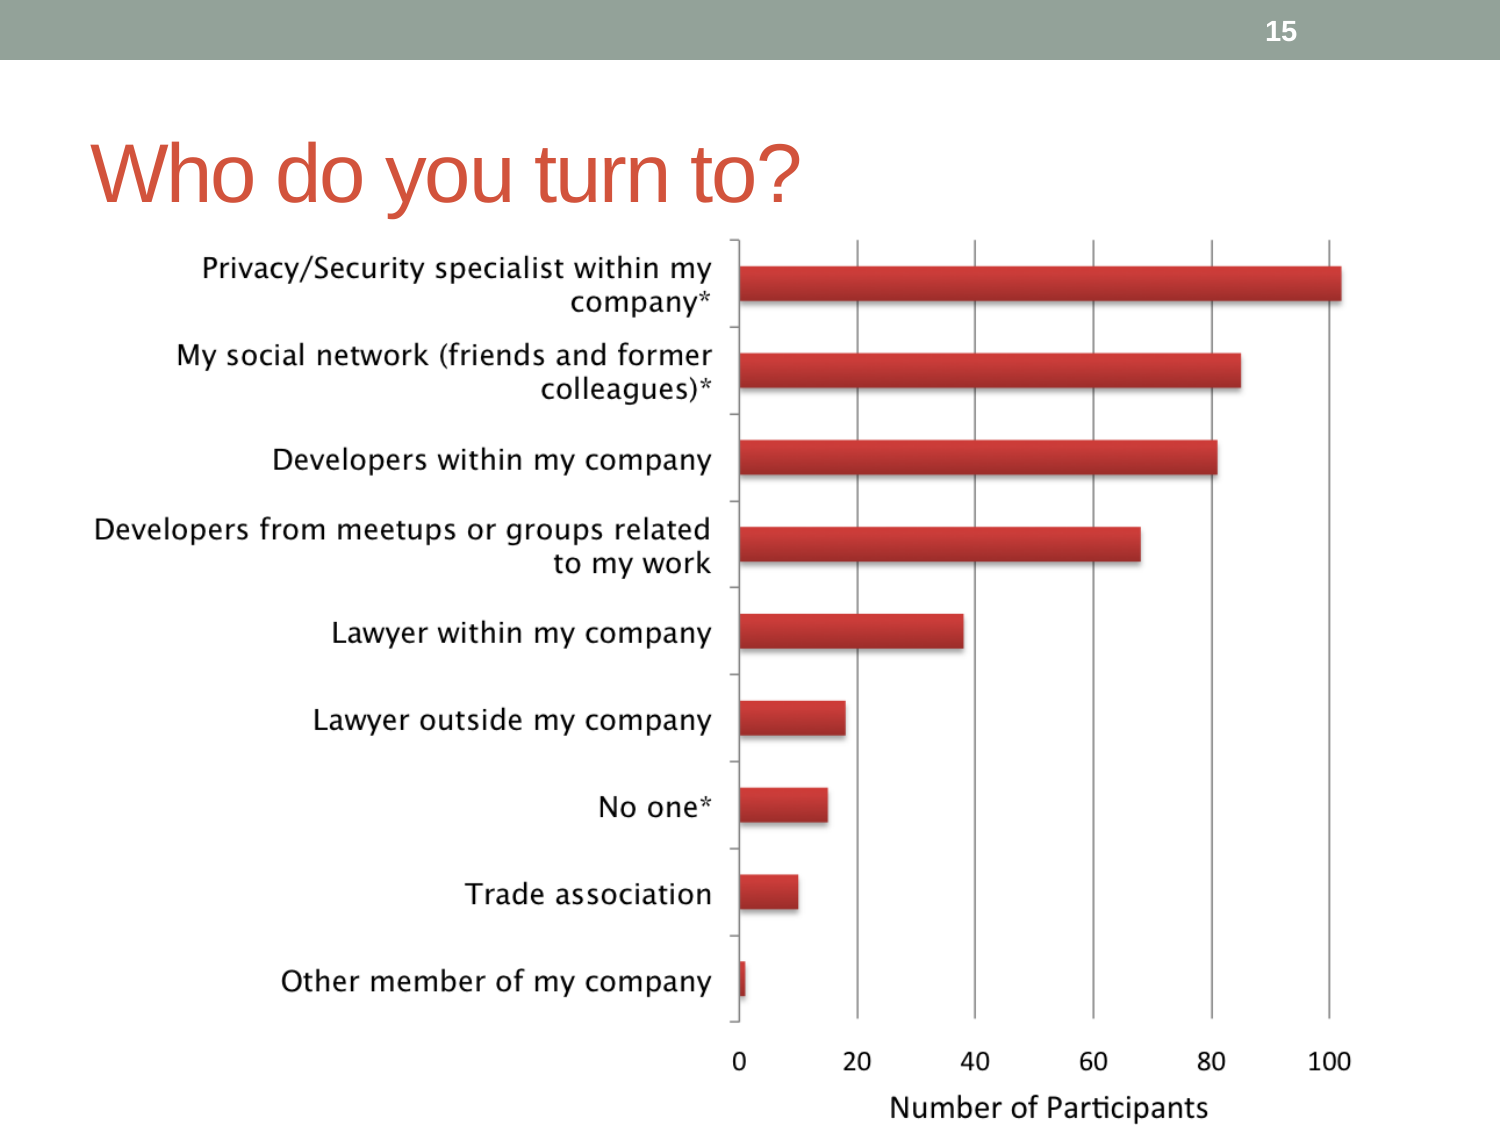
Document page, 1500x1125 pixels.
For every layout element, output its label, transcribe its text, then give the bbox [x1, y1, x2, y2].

slide_number 15 [1250, 3, 1425, 57]
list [0, 234, 1473, 1125]
title Who do you turn to? [75, 87, 1425, 232]
